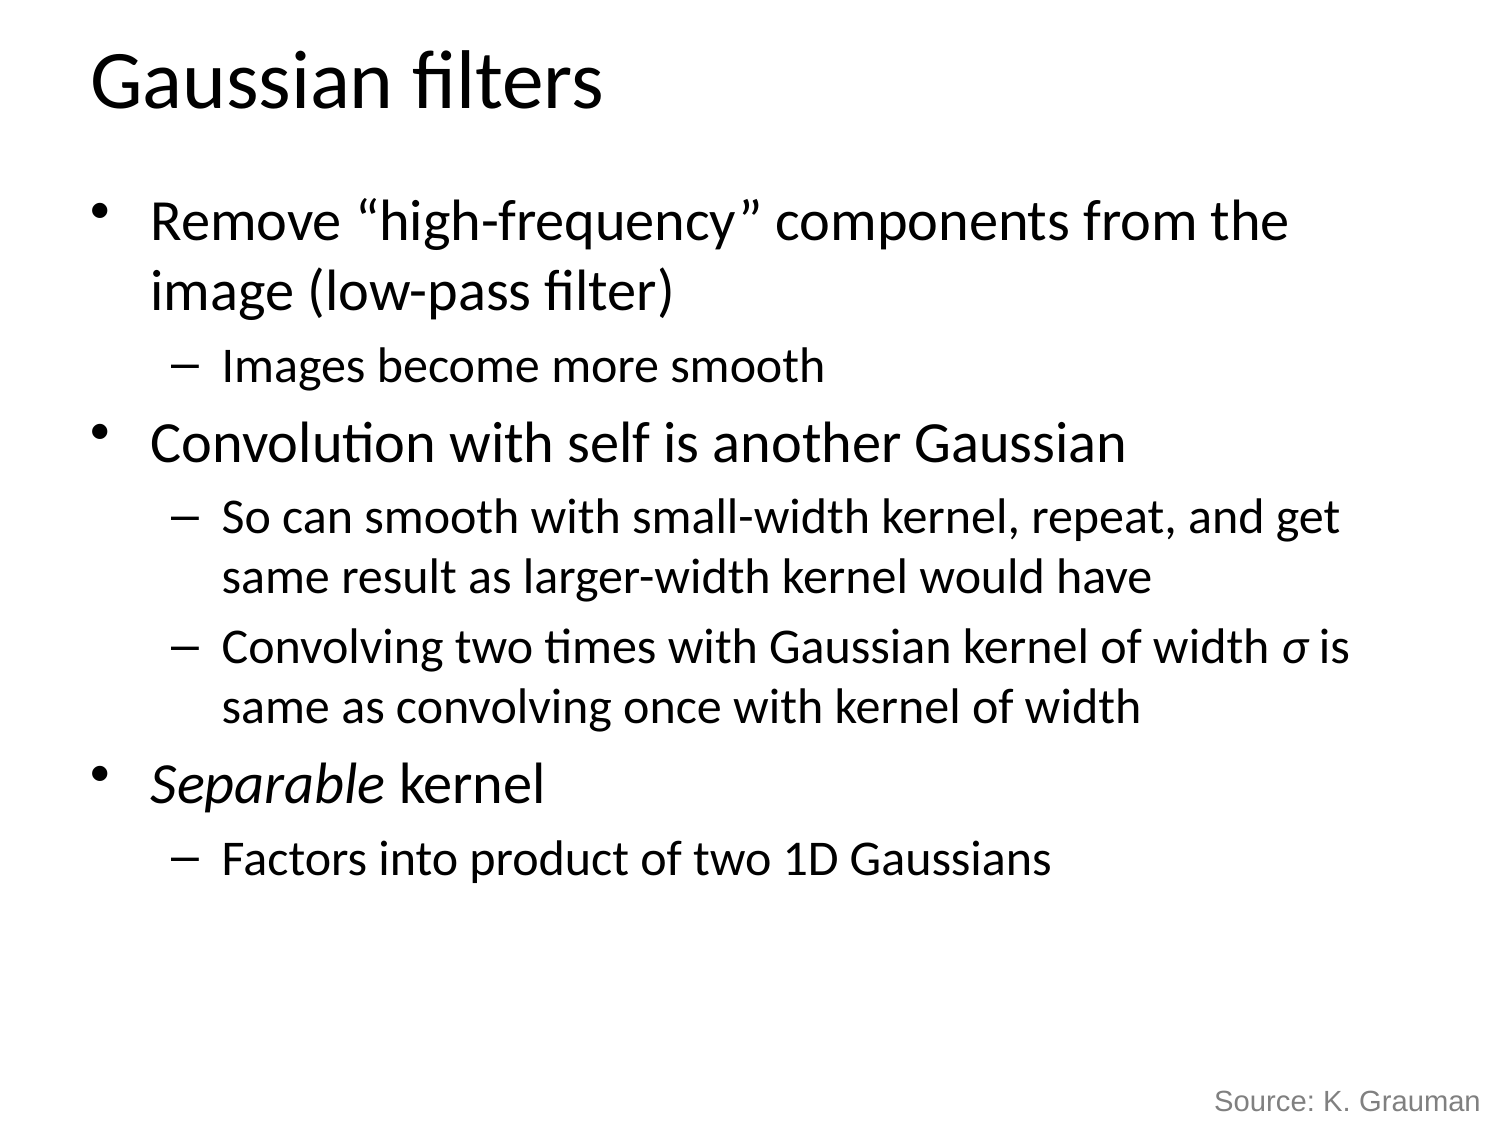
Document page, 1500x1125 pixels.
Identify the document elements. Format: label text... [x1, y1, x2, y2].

title Gaussian filters [74, 0, 1426, 151]
text_box Source: K. Grauman [1199, 1074, 1496, 1125]
